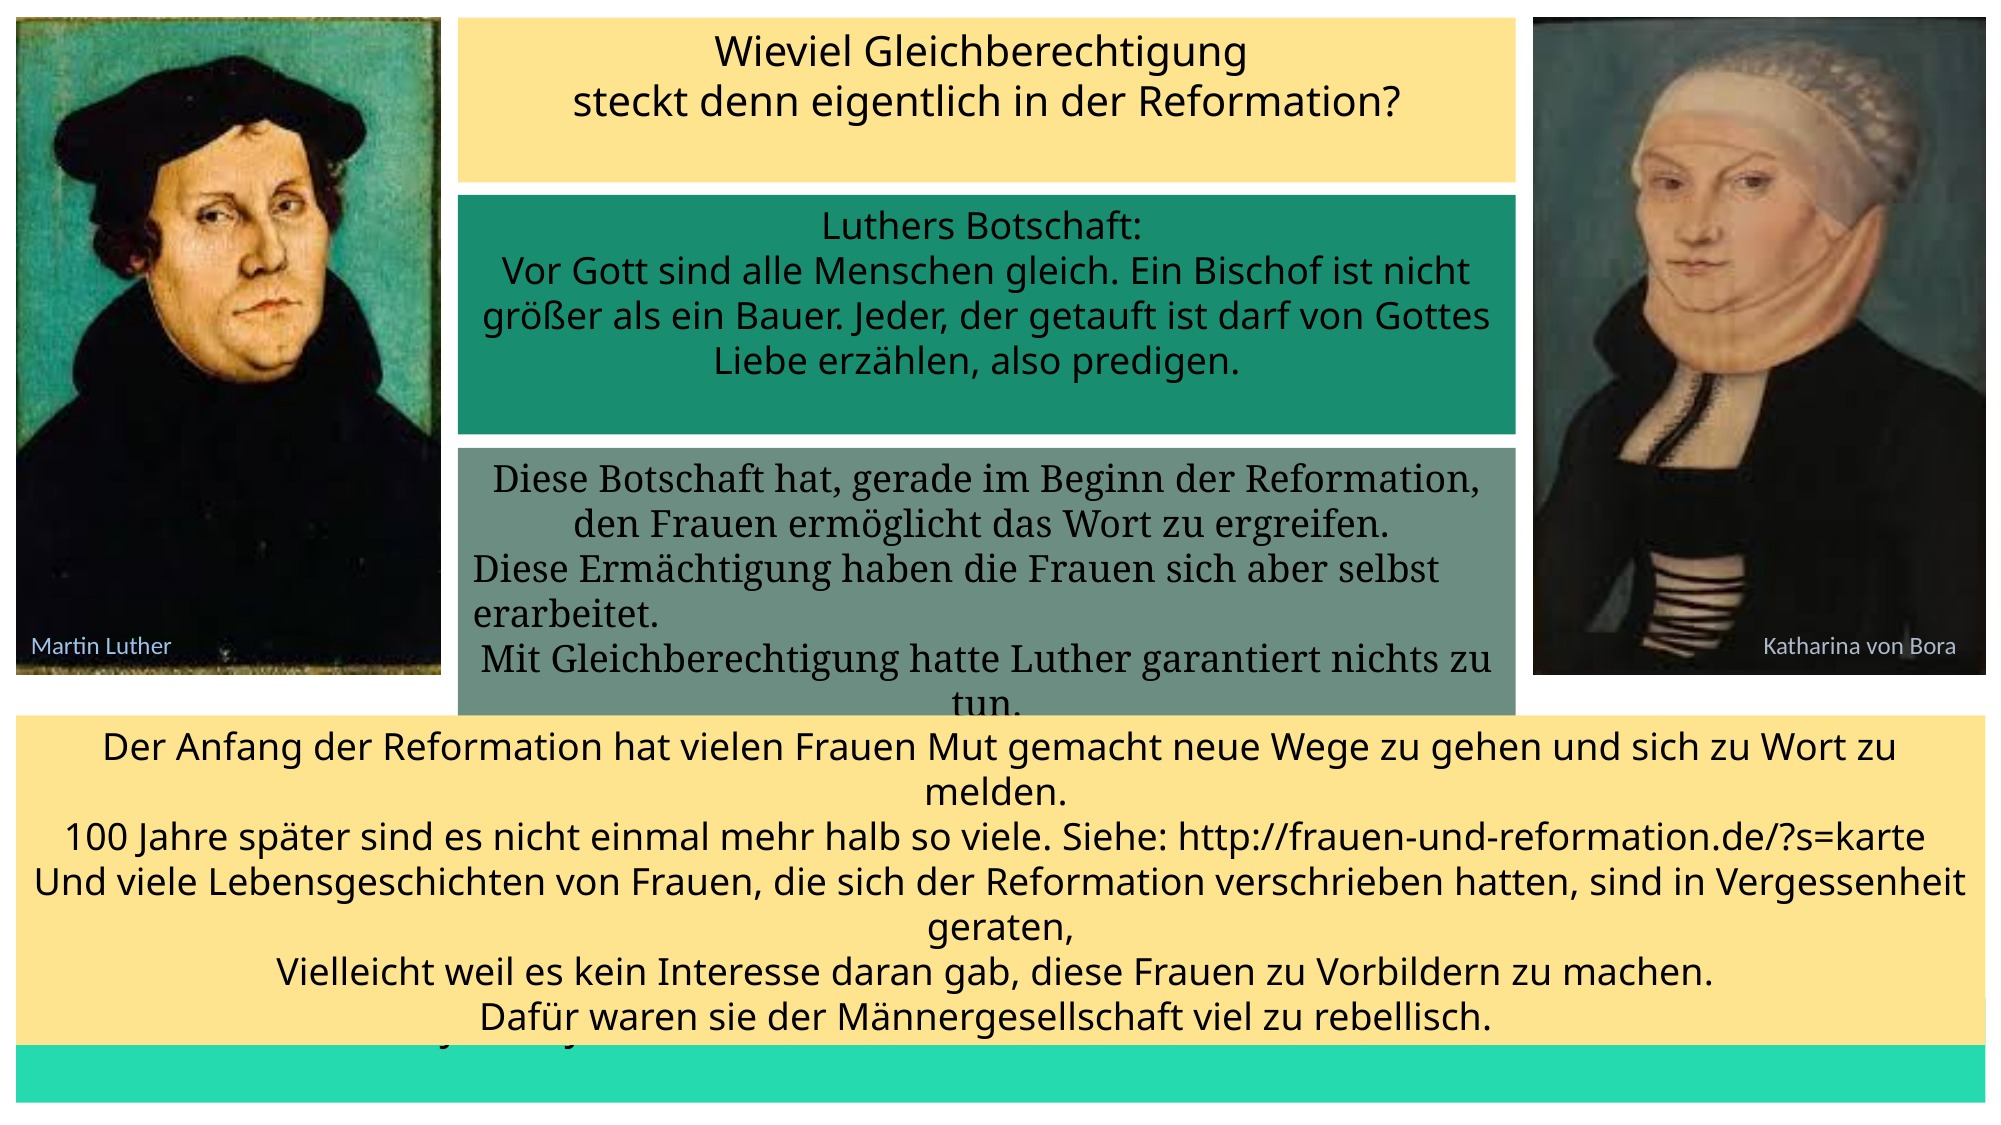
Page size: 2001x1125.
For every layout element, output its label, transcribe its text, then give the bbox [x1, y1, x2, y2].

text_box Der Anfang der Reformation hat vielen Frauen Mut gemacht neue Wege zu gehen und sich zu Wort zu melden. 100 Jahre später sind es nicht einmal mehr halb so viele. Siehe: http://frauen-und-reformation.de/?s=karte Und viele Lebensgeschichten von Frauen, die sich der Reformation verschrieben hatten, sind in Vergessenheit geraten, Vielleicht weil es kein Interesse daran gab, diese Frauen zu Vorbildern zu machen. Dafür waren sie der Männergesellschaft viel zu rebellisch. [16, 715, 1986, 1045]
picture [1533, 17, 1986, 676]
picture [16, 17, 441, 676]
text_box Diese Botschaft hat, gerade im Beginn der Reformation, den Frauen ermöglicht das Wort zu ergreifen. Diese Ermächtigung haben die Frauen sich aber selbst erarbeitet. Mit Gleichberechtigung hatte Luther garantiert nichts zu tun. (aus einem Interview mit Kristina Dronsch auf Deutschlandfunk-Kultur) [457, 447, 1516, 715]
text_box Wieviel Gleichberechtigung steckt denn eigentlich in der Reformation? [457, 17, 1516, 183]
text_box Luthers Botschaft: Vor Gott sind alle Menschen gleich. Ein Bischof ist nicht größer als ein Bauer. Jeder, der getauft ist darf von Gottes Liebe erzählen, also predigen. [457, 194, 1516, 435]
text_box Gleichheit – Ja… im Jenseits vor Gott vielleicht… Gleichheit im Diesseits aber sicher nicht! [16, 1045, 1986, 1103]
